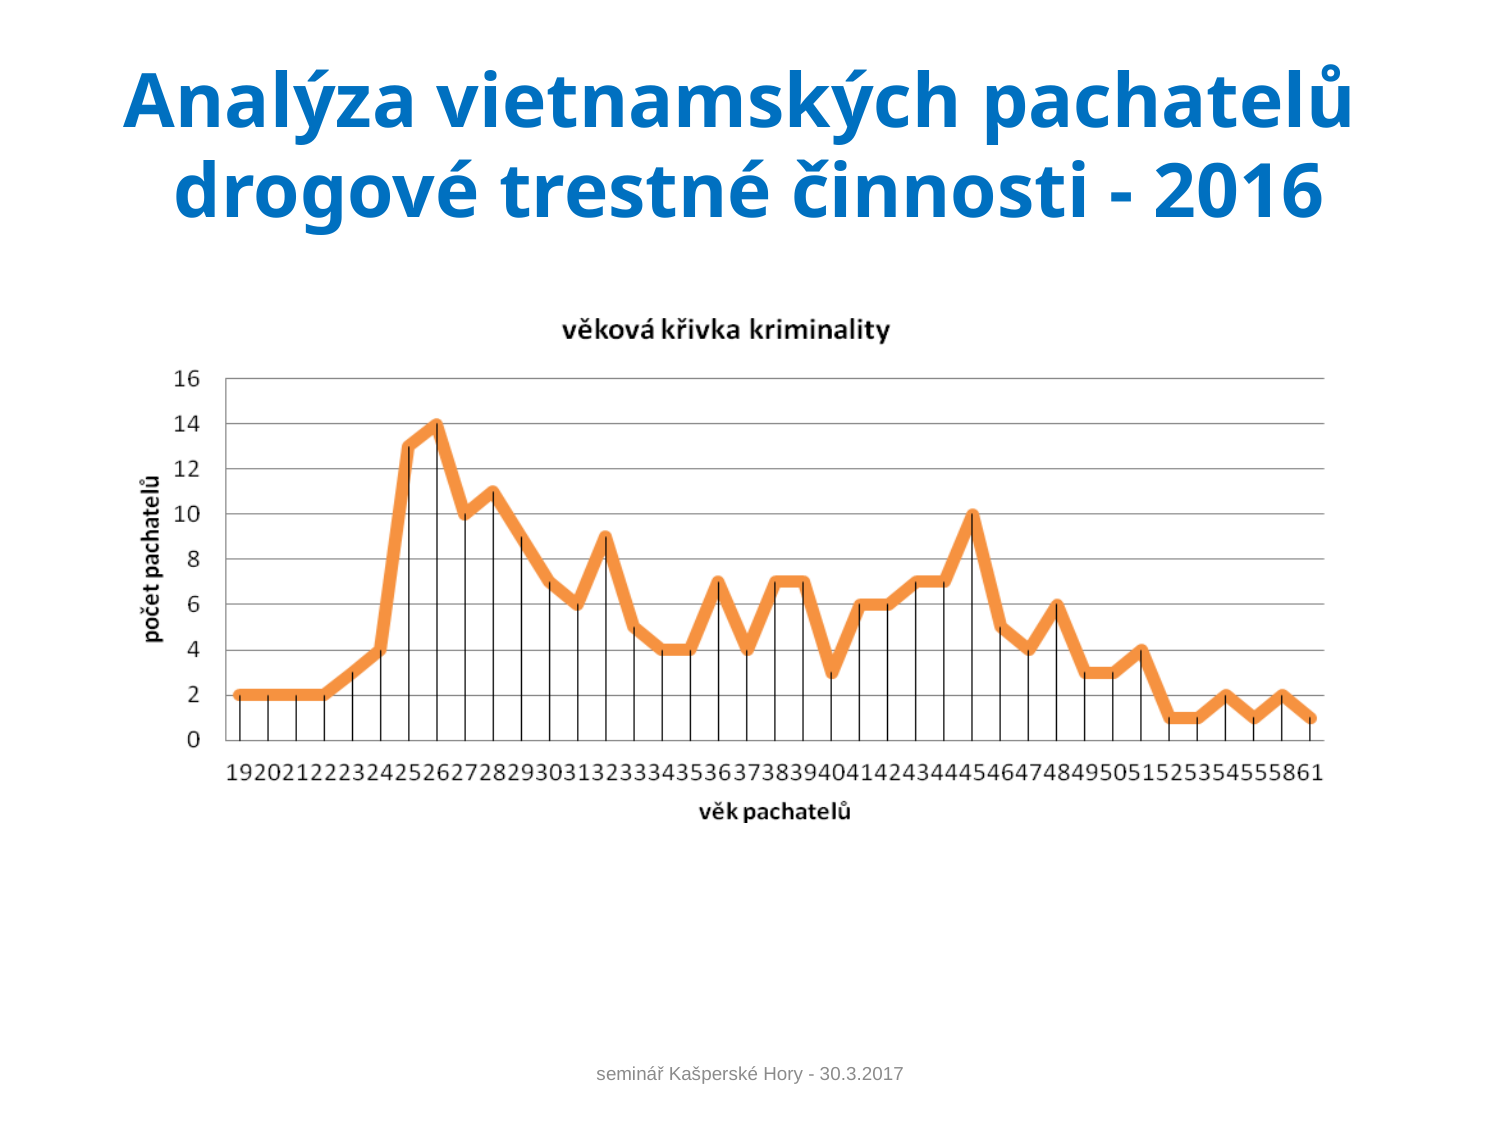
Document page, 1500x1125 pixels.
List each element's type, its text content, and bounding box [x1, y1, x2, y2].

footer seminář Kašperské Hory - 30.3.2017 [496, 1042, 1004, 1103]
text_box Analýza vietnamských pachatelů drogové trestné činnosti - 2016 [74, 45, 1425, 233]
picture [100, 290, 1354, 858]
